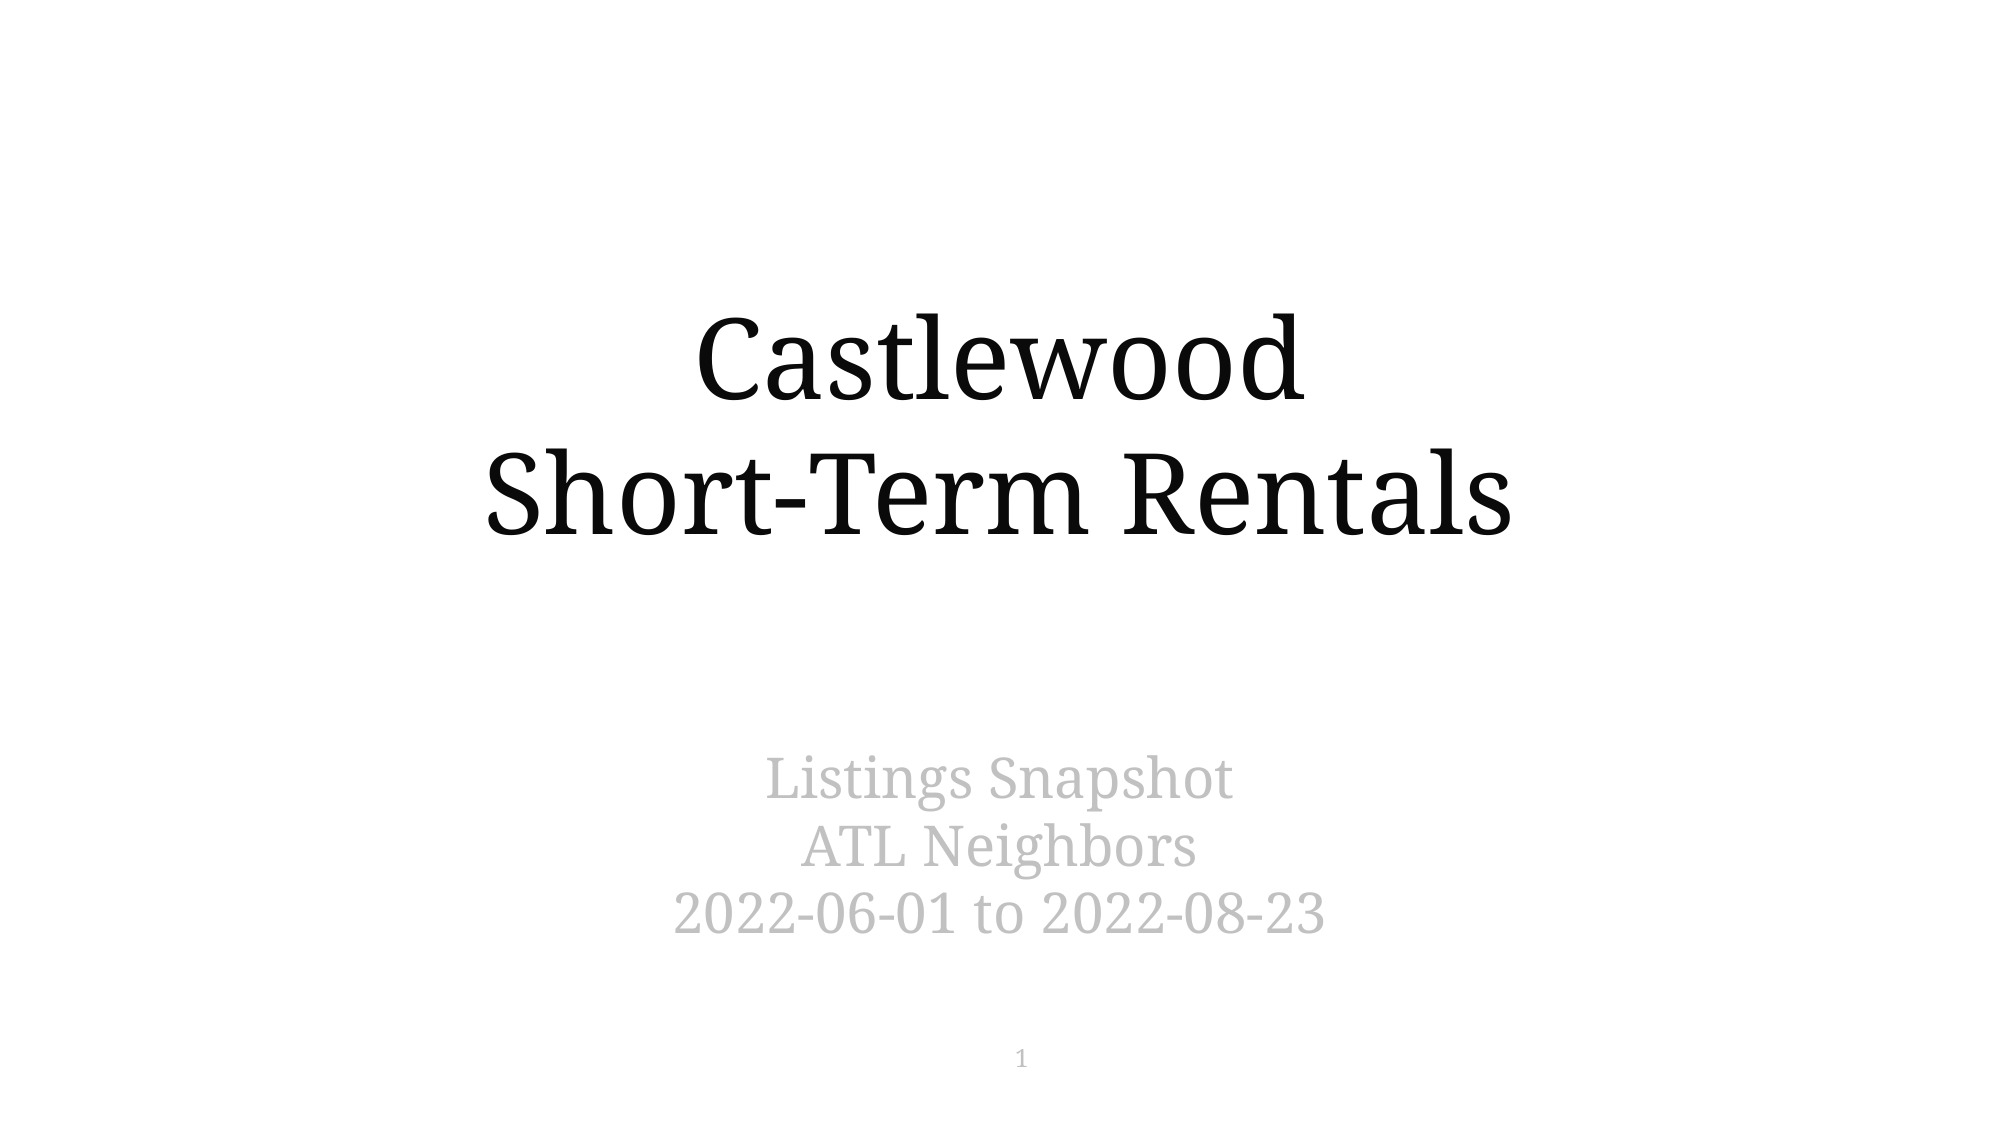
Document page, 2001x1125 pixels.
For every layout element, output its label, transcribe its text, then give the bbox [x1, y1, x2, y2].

slide_number 1 [999, 1035, 1132, 1085]
